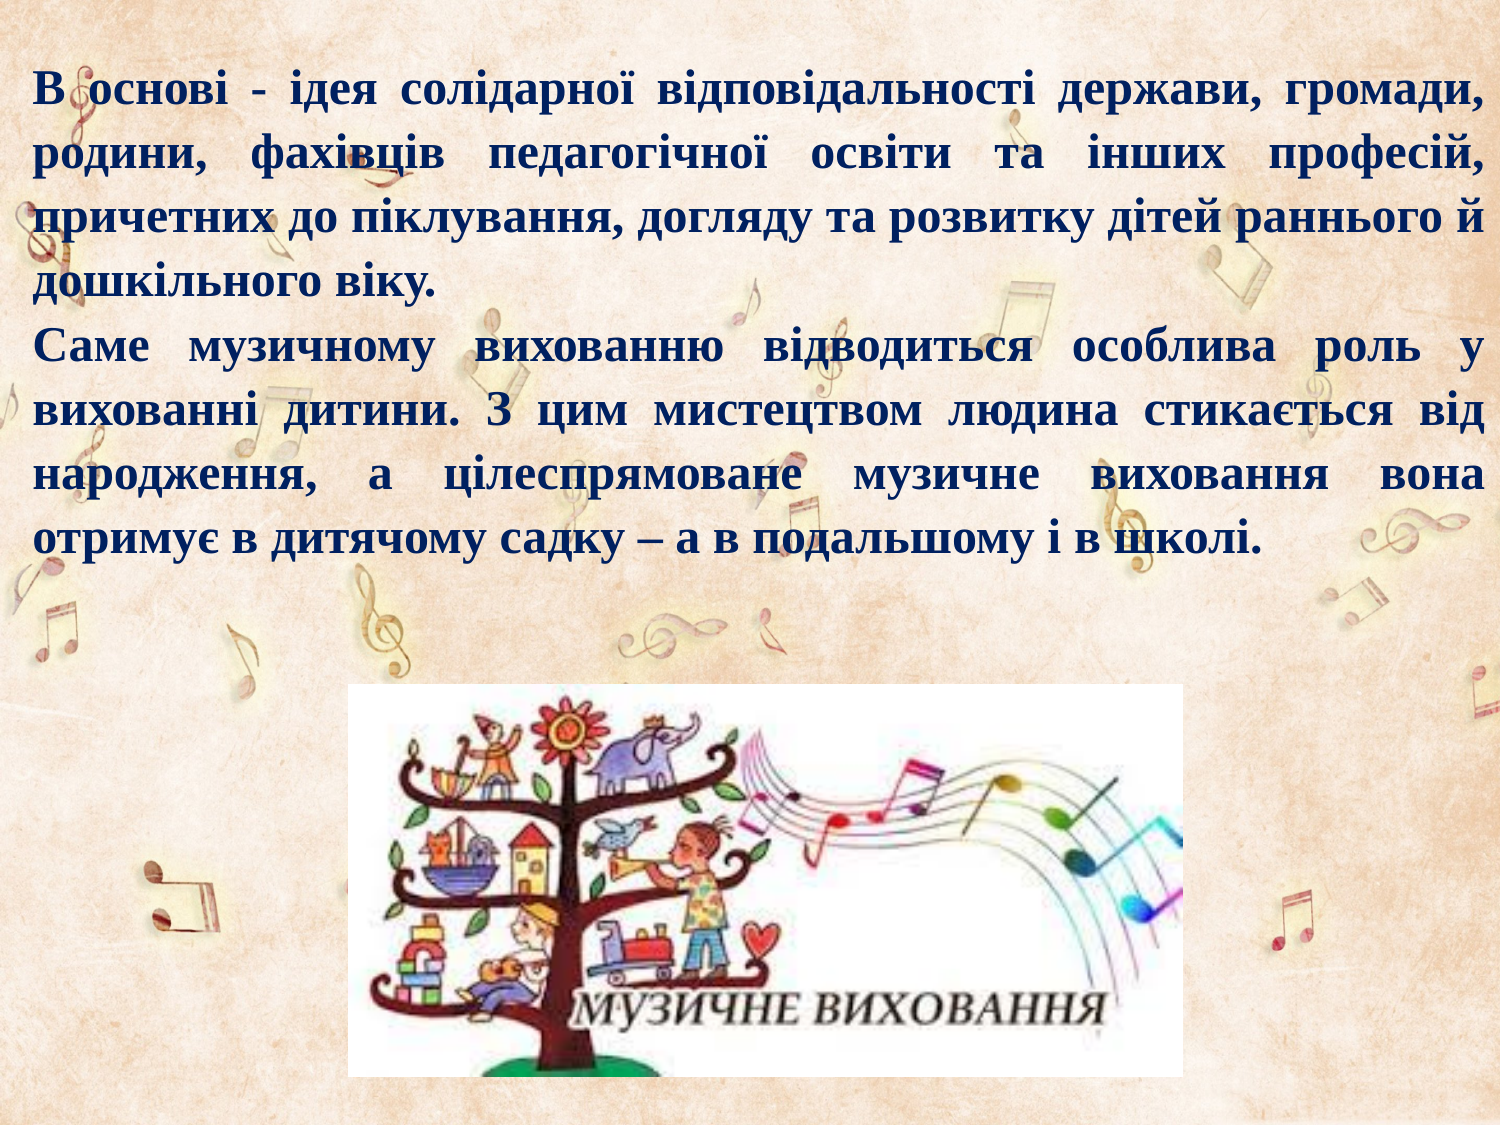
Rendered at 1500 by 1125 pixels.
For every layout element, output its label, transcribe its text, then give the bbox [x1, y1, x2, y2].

picture [0, 0, 1500, 1125]
text_box В основі - ідея солідарної відповідальності держави, громади, родини, фахівців педагогічної освіти та інших професій, причетних до піклування, догляду та розвитку дітей раннього й дошкільного віку. Саме музичному вихованню відводиться особлива роль у вихованні дитини. З цим мистецтвом людина стикається від народження, а цілеспрямоване музичне виховання вона отримує в дитячому садку – а в подальшому і в школі. [17, 42, 1500, 571]
